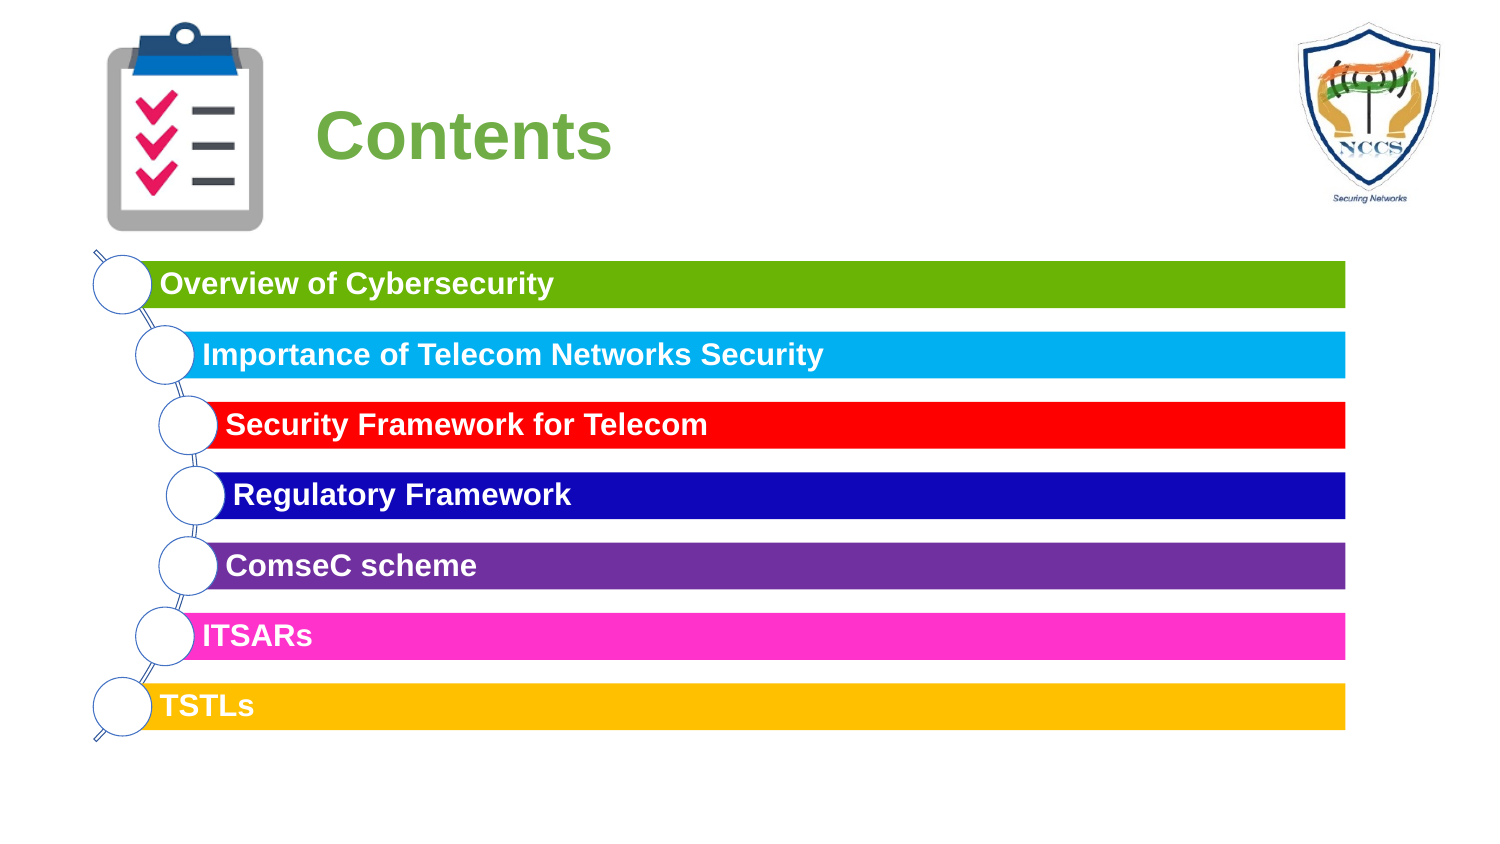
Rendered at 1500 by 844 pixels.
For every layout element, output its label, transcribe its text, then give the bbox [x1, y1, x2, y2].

picture [1293, 20, 1445, 207]
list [86, 237, 1353, 754]
title Contents [301, 55, 1500, 219]
picture [86, 15, 301, 238]
